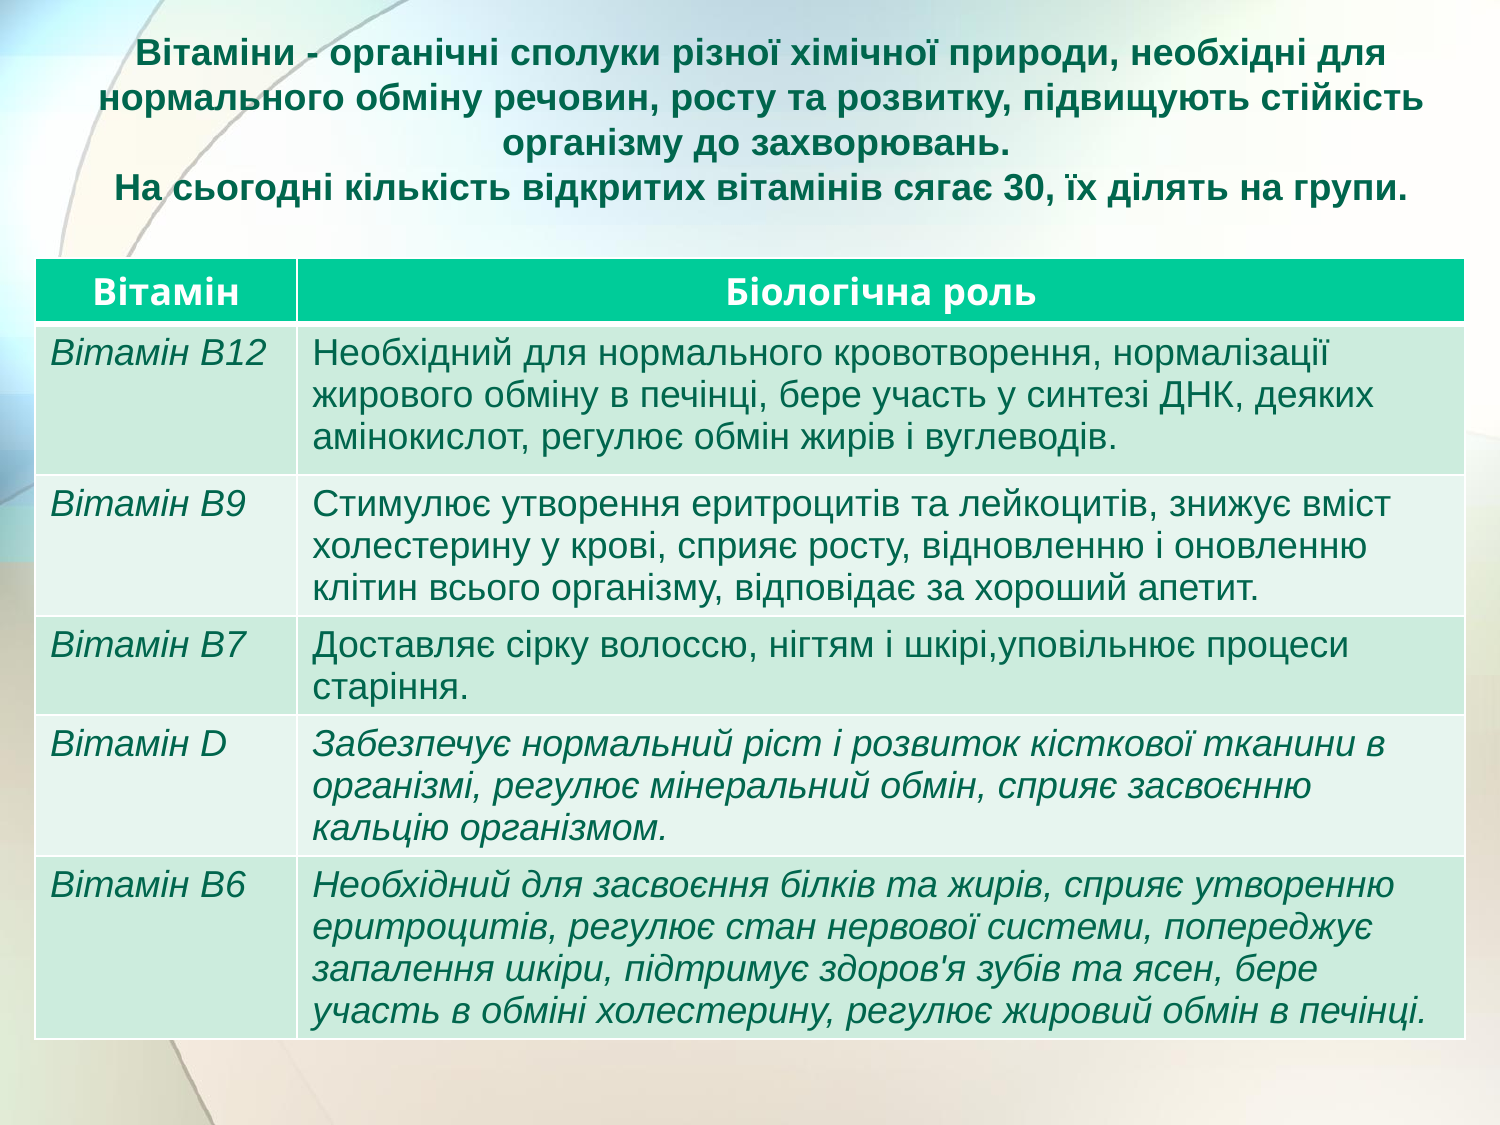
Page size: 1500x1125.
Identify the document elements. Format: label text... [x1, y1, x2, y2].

table_cell Необхідний для нормального кровотворення, нормалізації жирового обміну в печінці, бере участь у синтезі ДНК, деяких амінокислот, регулює обмін жирів і вуглеводів. [298, 327, 1464, 474]
table_cell Доставляє сірку волоссю, нігтям і шкірі,уповільнює процеси старіння. [298, 617, 1464, 714]
table_cell Вітамін В6 [36, 857, 296, 1038]
table_header Біологічна роль [298, 259, 1464, 321]
table_cell Стимулює утворення еритроцитів та лейкоцитів, знижує вміст холестерину у крові, сприяє росту, відновленню і оновленню клітин всього організму, відповідає за хороший апетит. [298, 476, 1464, 615]
table_cell Вітамін В7 [36, 617, 296, 714]
table_cell Вітамін В12 [36, 327, 296, 474]
picture [0, 0, 1500, 1125]
table_cell Забезпечує нормальний ріст і розвиток кісткової тканини в організмі, регулює мінеральний обмін, сприяє засвоєнню кальцію організмом. [298, 716, 1464, 855]
table_header Вітамін [36, 259, 296, 321]
table_cell Необхідний для засвоєння білків та жирів, сприяє утворенню еритроцитів, регулює стан нервової системи, попереджує запалення шкіри, підтримує здоров'я зубів та ясен, бере участь в обміні холестерину, регулює жировий обмін в печінці. [298, 857, 1464, 1038]
title Вітаміни - органічні сполуки різної хімічної природи, необхідні для нормального обміну речовин, росту та розвитку, підвищують стійкість організму до захворювань. На сьогодні кількість відкритих вітамінів сягає 30, їх ділять на групи. [70, 34, 1454, 212]
table_cell Вітамін D [36, 716, 296, 855]
table_cell Вітамін В9 [36, 476, 296, 615]
